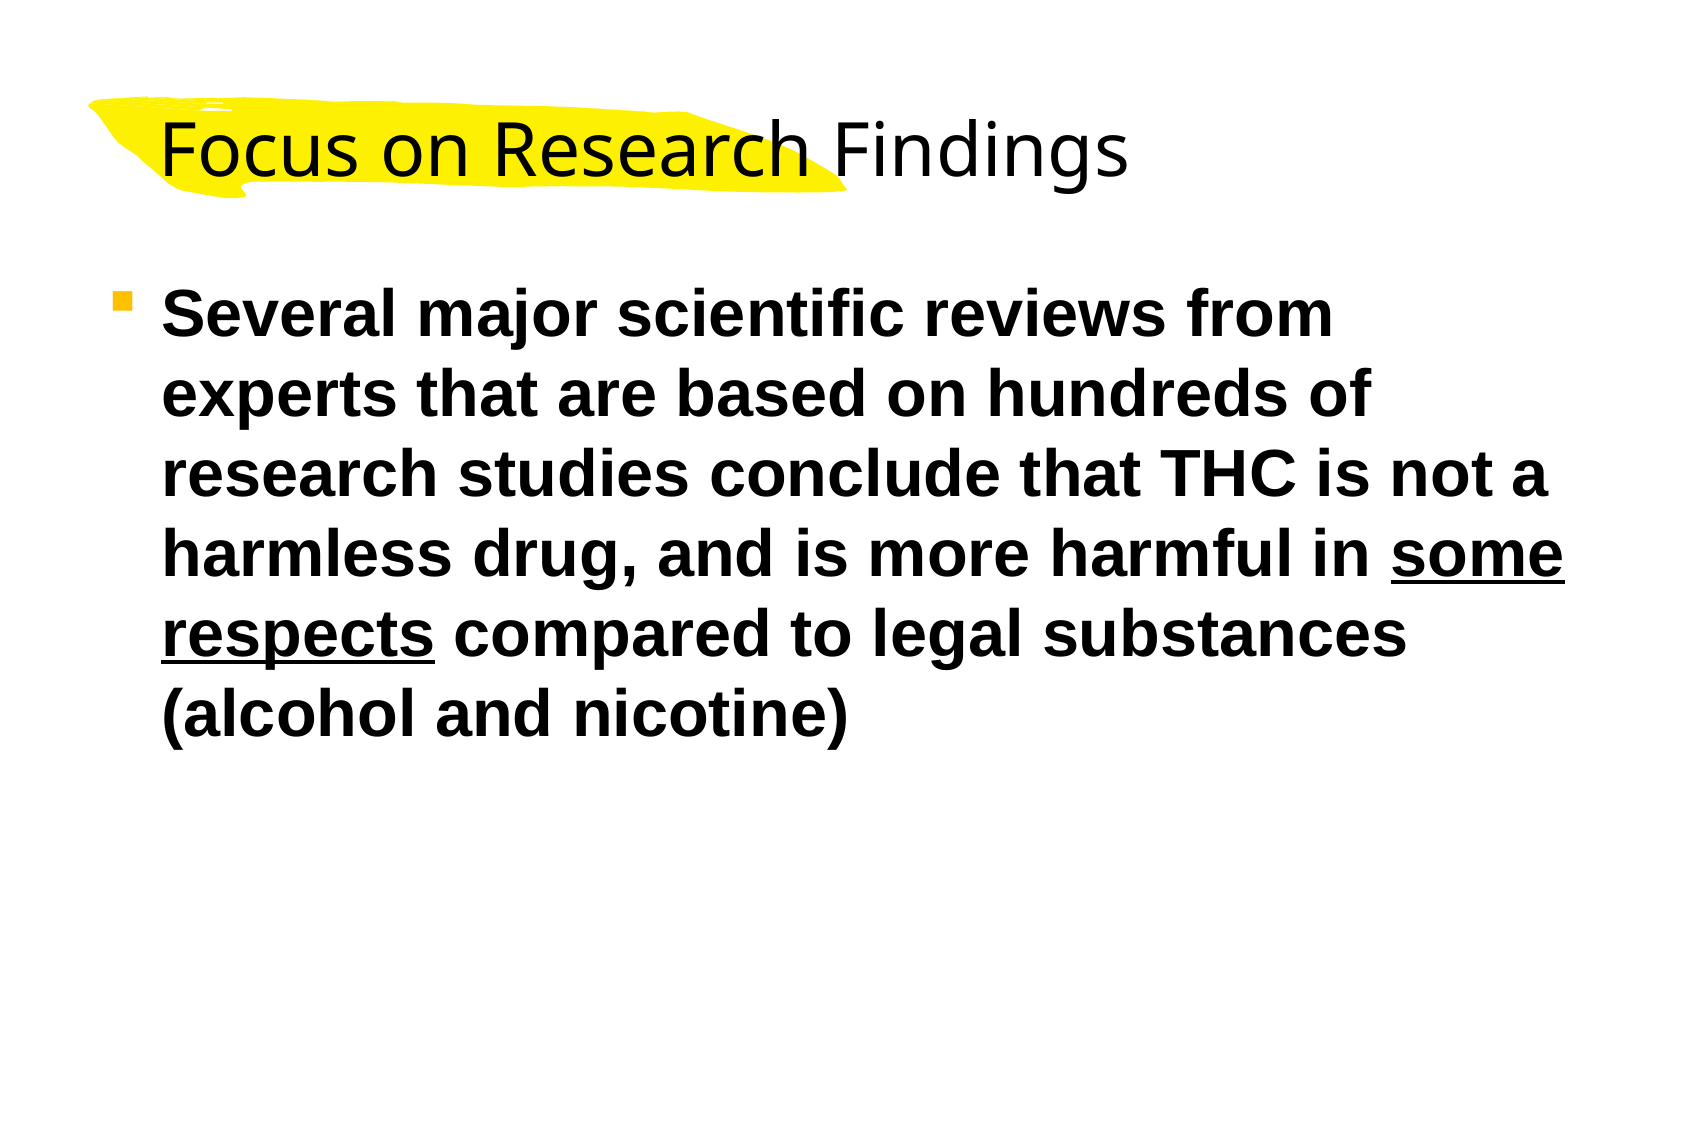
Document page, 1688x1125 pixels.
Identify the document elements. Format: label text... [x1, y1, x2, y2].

text_box [88, 96, 143, 162]
list Several major scientific reviews from experts that are based on hundreds of research studies conclude that THC is not a harmless drug, and is more harmful in some respects compared to legal substances (alcohol and nicotine) [92, 262, 1603, 675]
title Focus on Research Findings [143, 10, 1579, 199]
